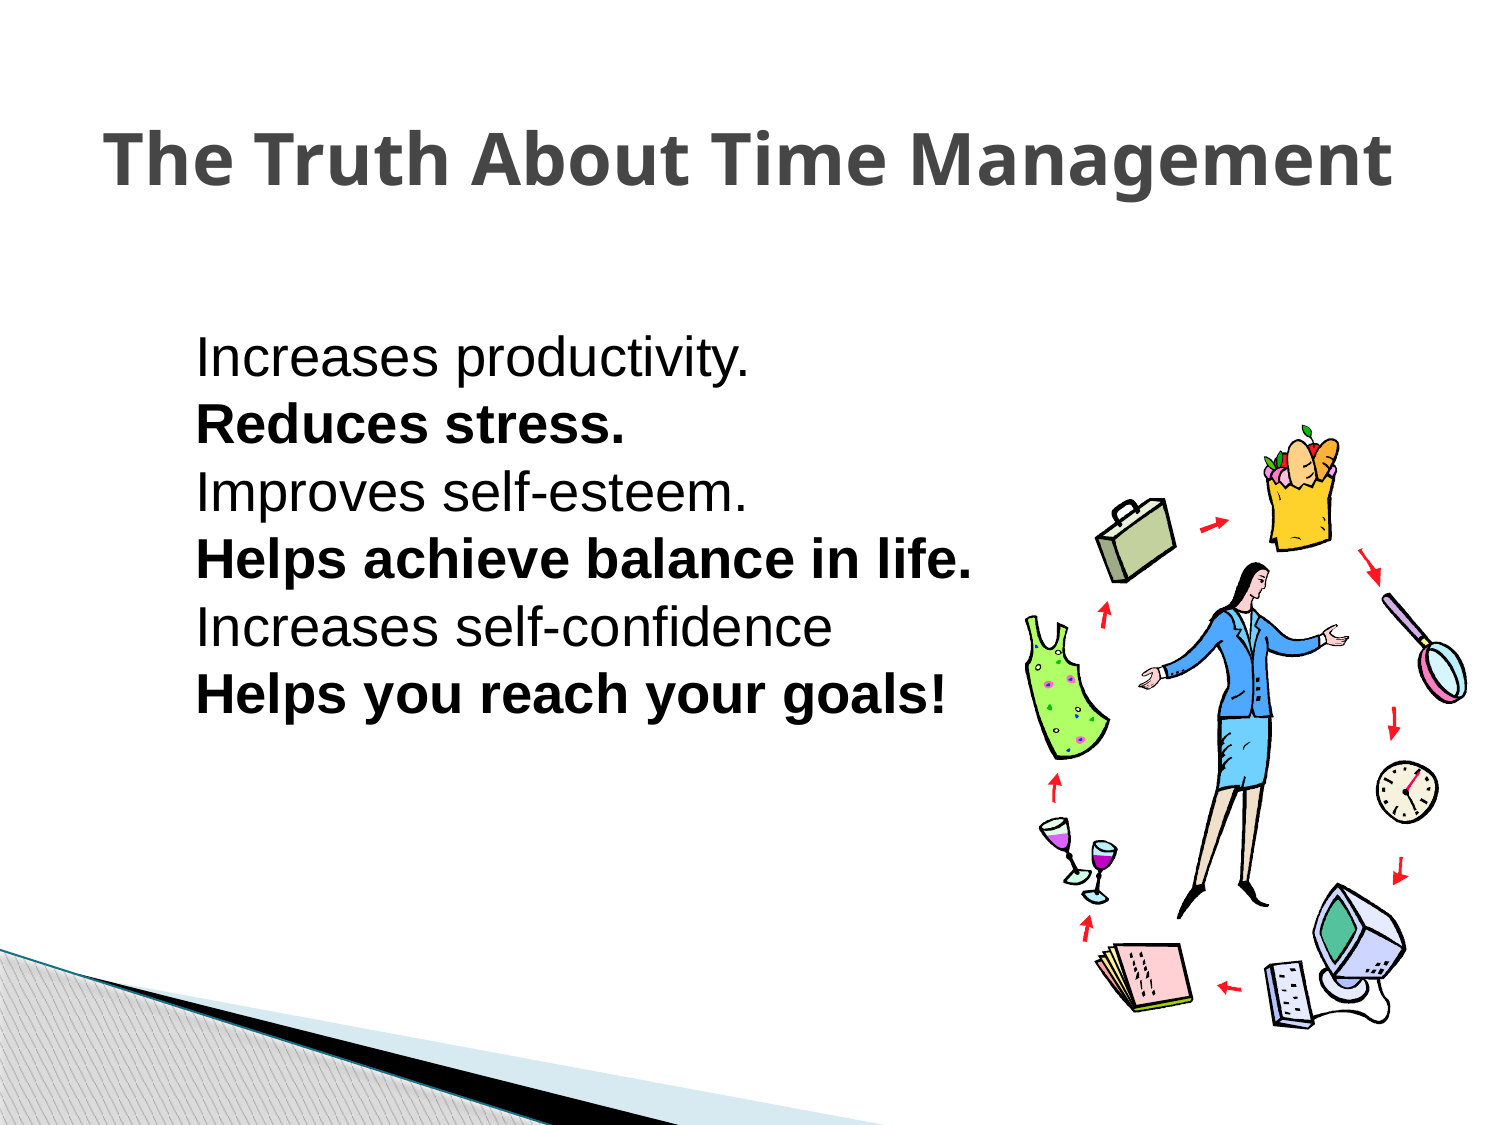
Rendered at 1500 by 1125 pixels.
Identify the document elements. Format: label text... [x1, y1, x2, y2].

title The Truth About Time Management [87, 62, 1438, 250]
list Increases productivity. Reduces stress. Improves self-esteem. Helps achieve balance in life. Increases self-confidence Helps you reach your goals! [162, 312, 1025, 922]
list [1024, 416, 1476, 1038]
